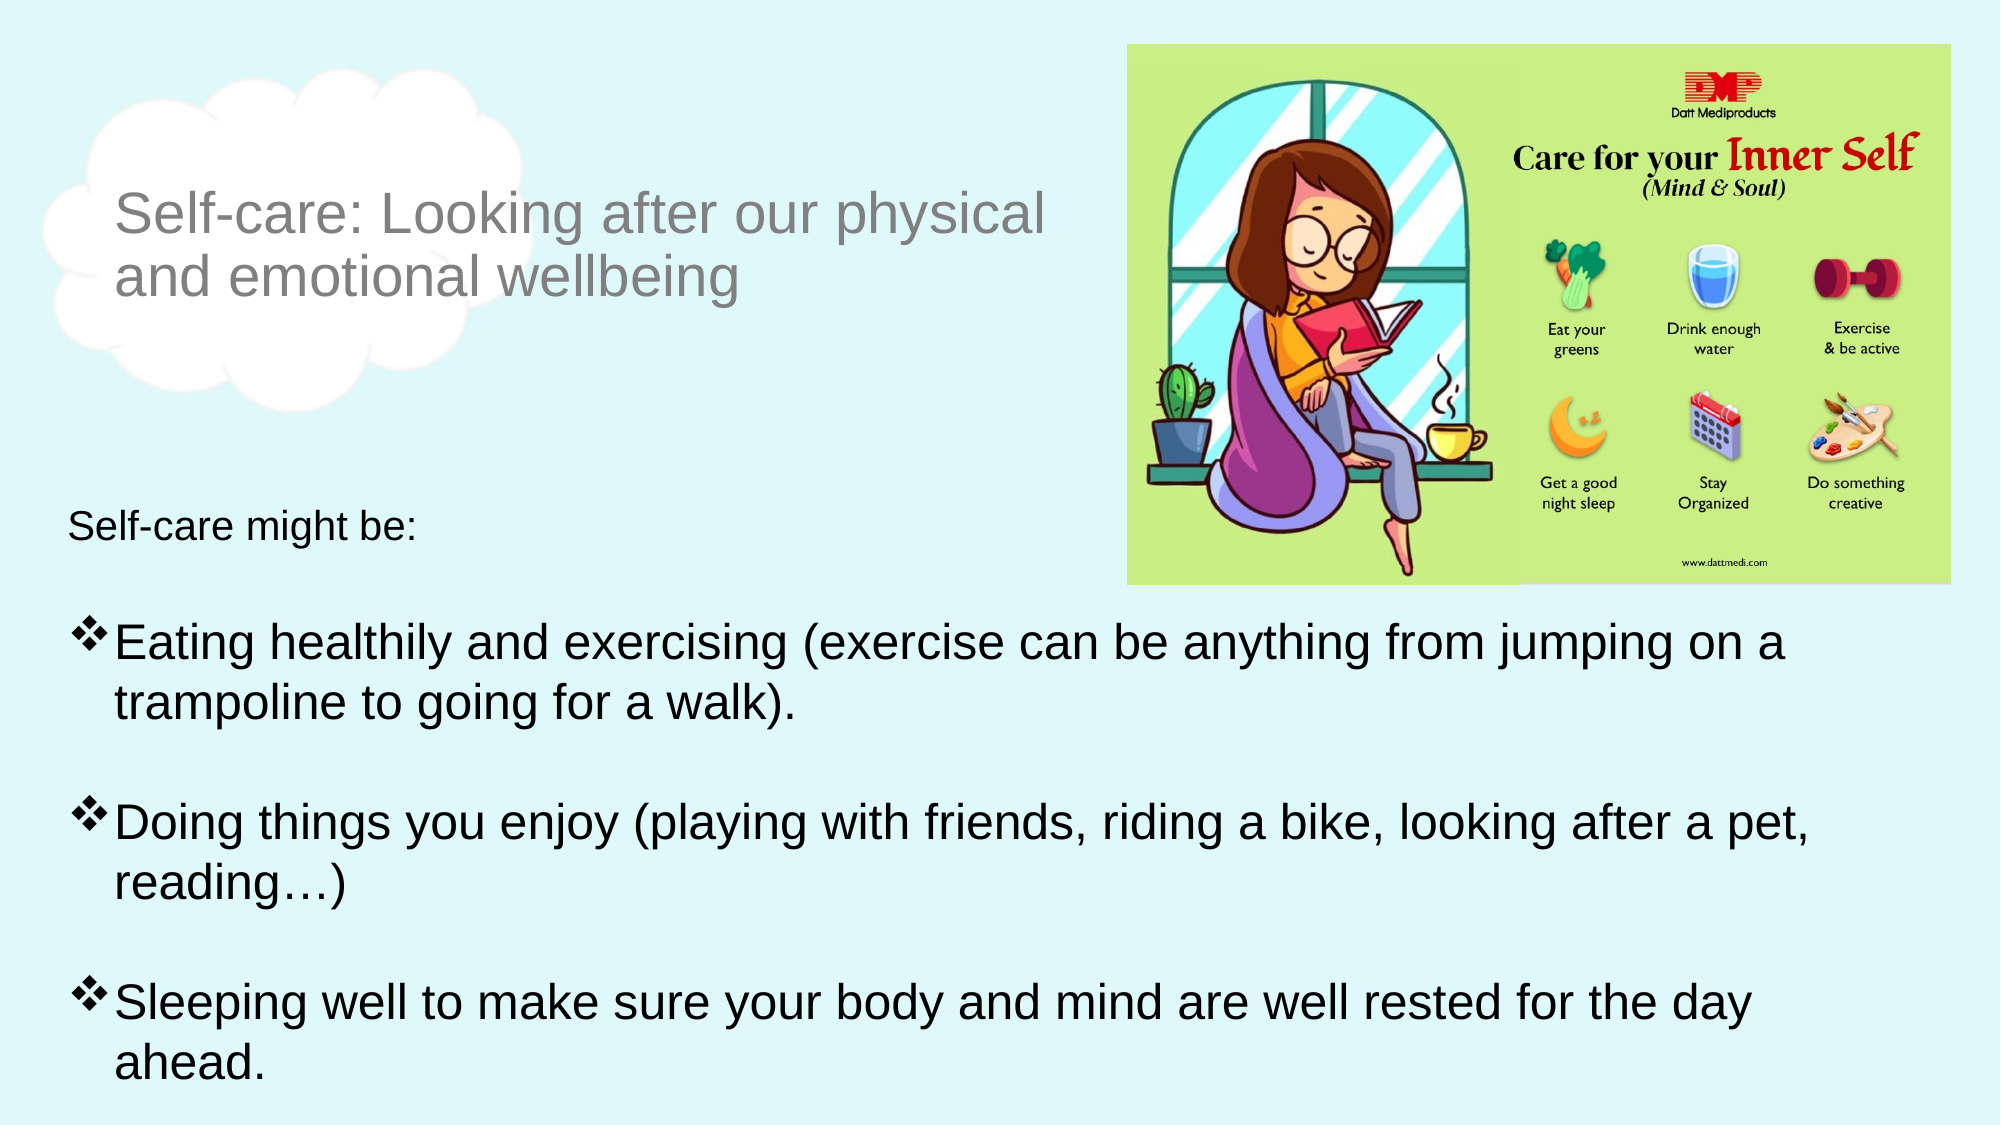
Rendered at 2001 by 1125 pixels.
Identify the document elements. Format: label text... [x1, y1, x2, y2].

text_box Self-care might be: Eating healthily and exercising (exercise can be anything from jumping on a trampoline to going for a walk). Doing things you enjoy (playing with friends, riding a bike, looking after a pet, reading…) Sleeping well to make sure your body and mind are well rested for the day ahead. [52, 491, 1914, 1097]
title Self-care: Looking after our physical and emotional wellbeing [99, 94, 1127, 398]
picture [1127, 44, 1951, 585]
